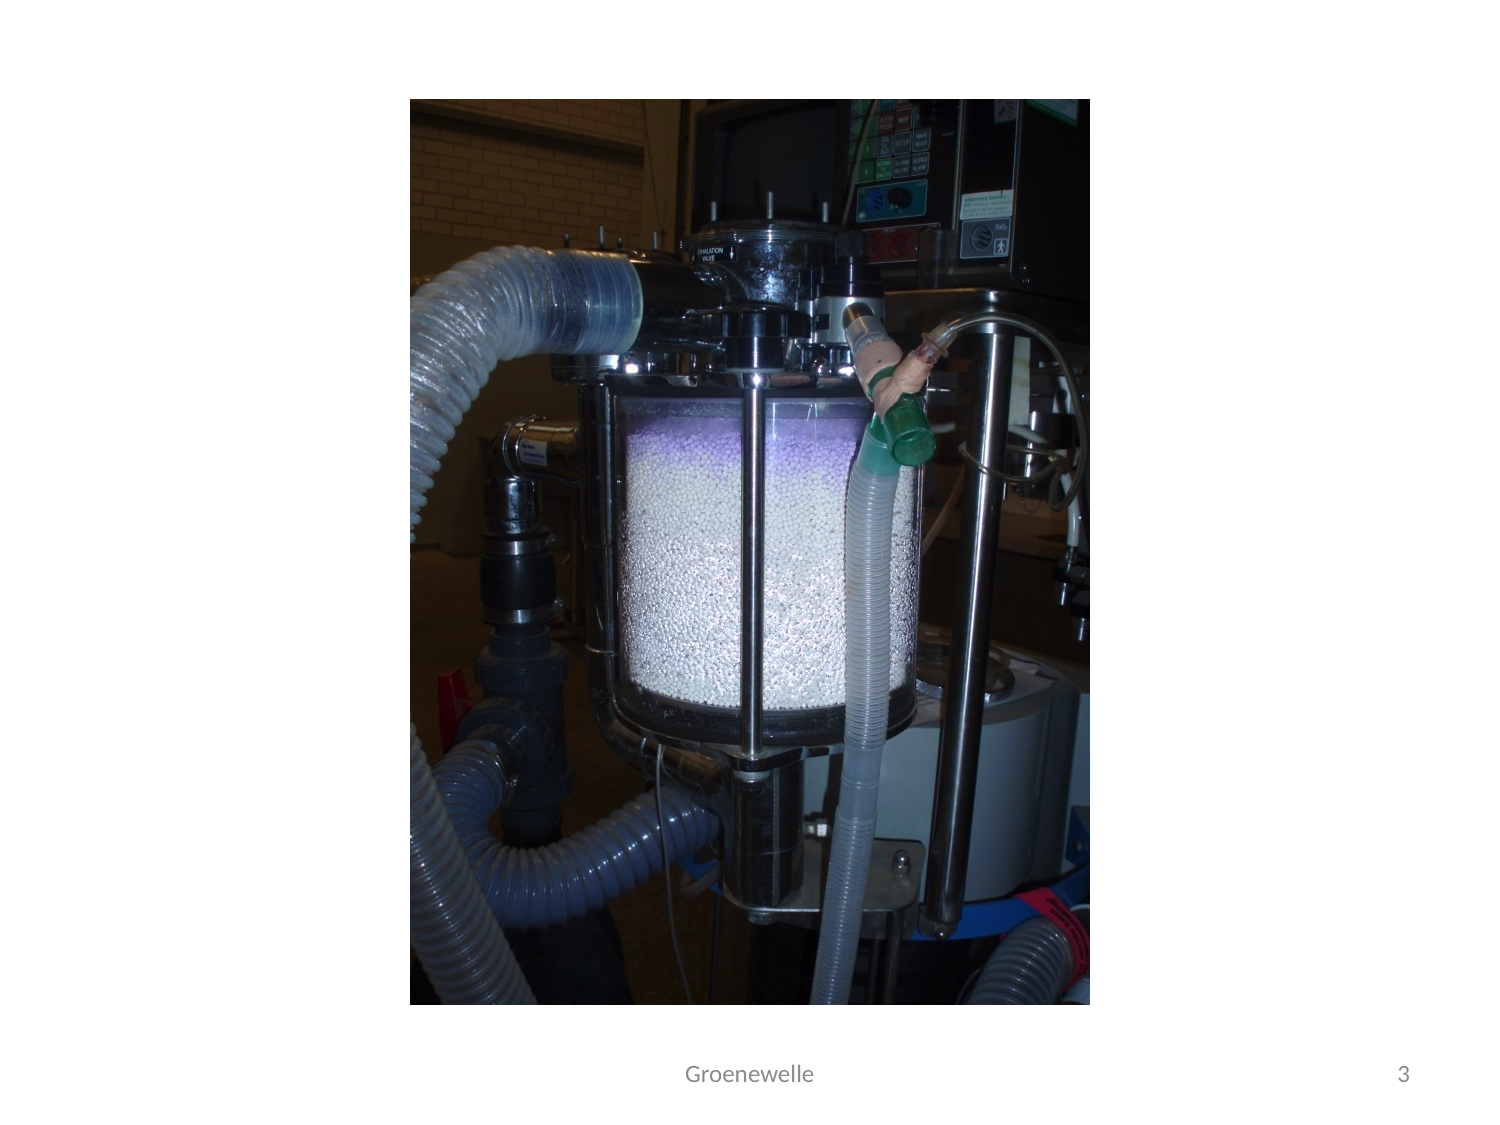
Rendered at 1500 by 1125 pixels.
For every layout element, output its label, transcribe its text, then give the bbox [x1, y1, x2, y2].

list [74, 99, 1426, 1006]
footer Groenewelle [512, 1042, 988, 1103]
slide_number 3 [1074, 1042, 1425, 1103]
